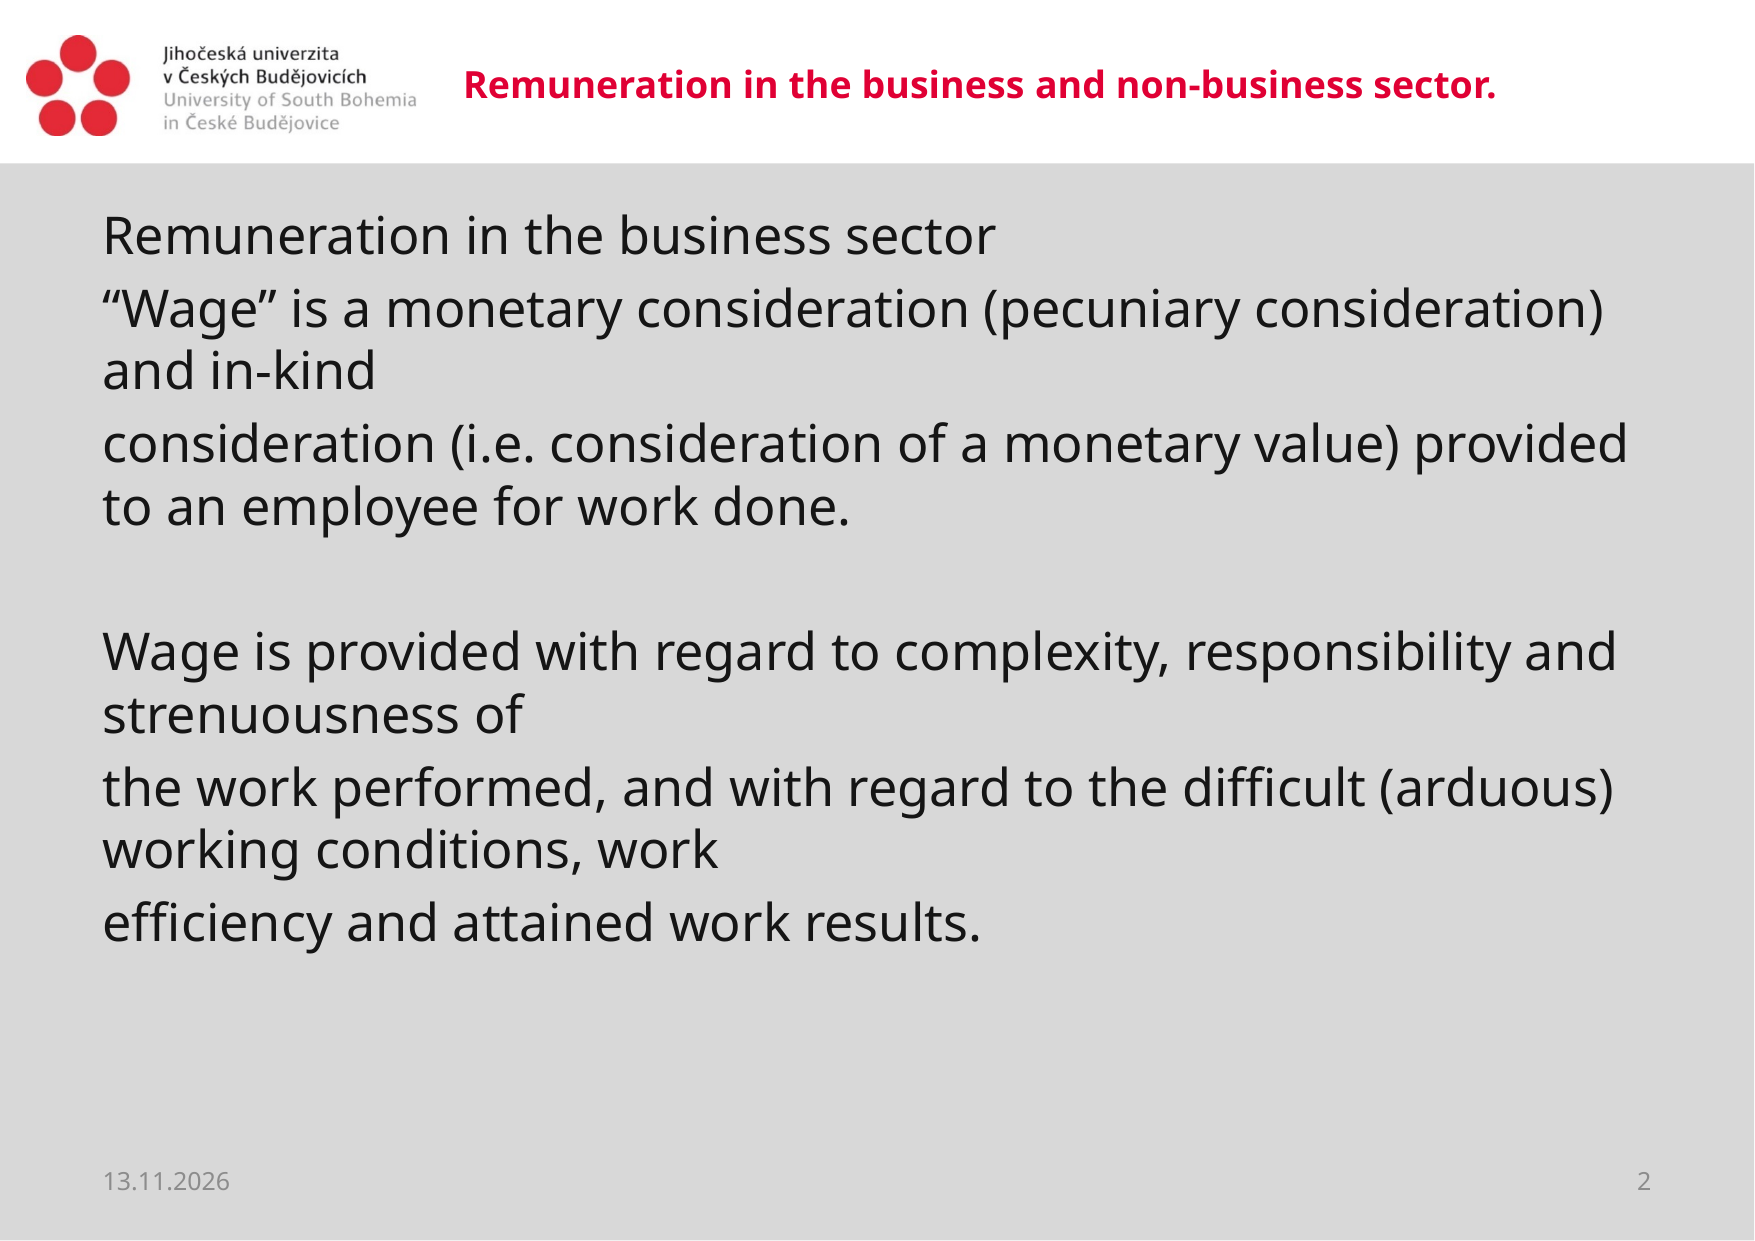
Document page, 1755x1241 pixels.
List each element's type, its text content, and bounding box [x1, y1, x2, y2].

slide_number 2 [1257, 1149, 1667, 1216]
list Remuneration in the business sector “Wage” is a monetary consideration (pecuniary consideration) and in-kind consideration (i.e. consideration of a monetary value) provided to an employee for work done. Wage is provided with regard to complexity, responsibility and strenuousness of the work performed, and with regard to the difficult (arduous) working conditions, work efficiency and attained work results. [87, 194, 1667, 1109]
title Remuneration in the business and non-business sector. [448, 29, 1667, 139]
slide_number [87, 1149, 498, 1216]
picture [26, 35, 417, 136]
